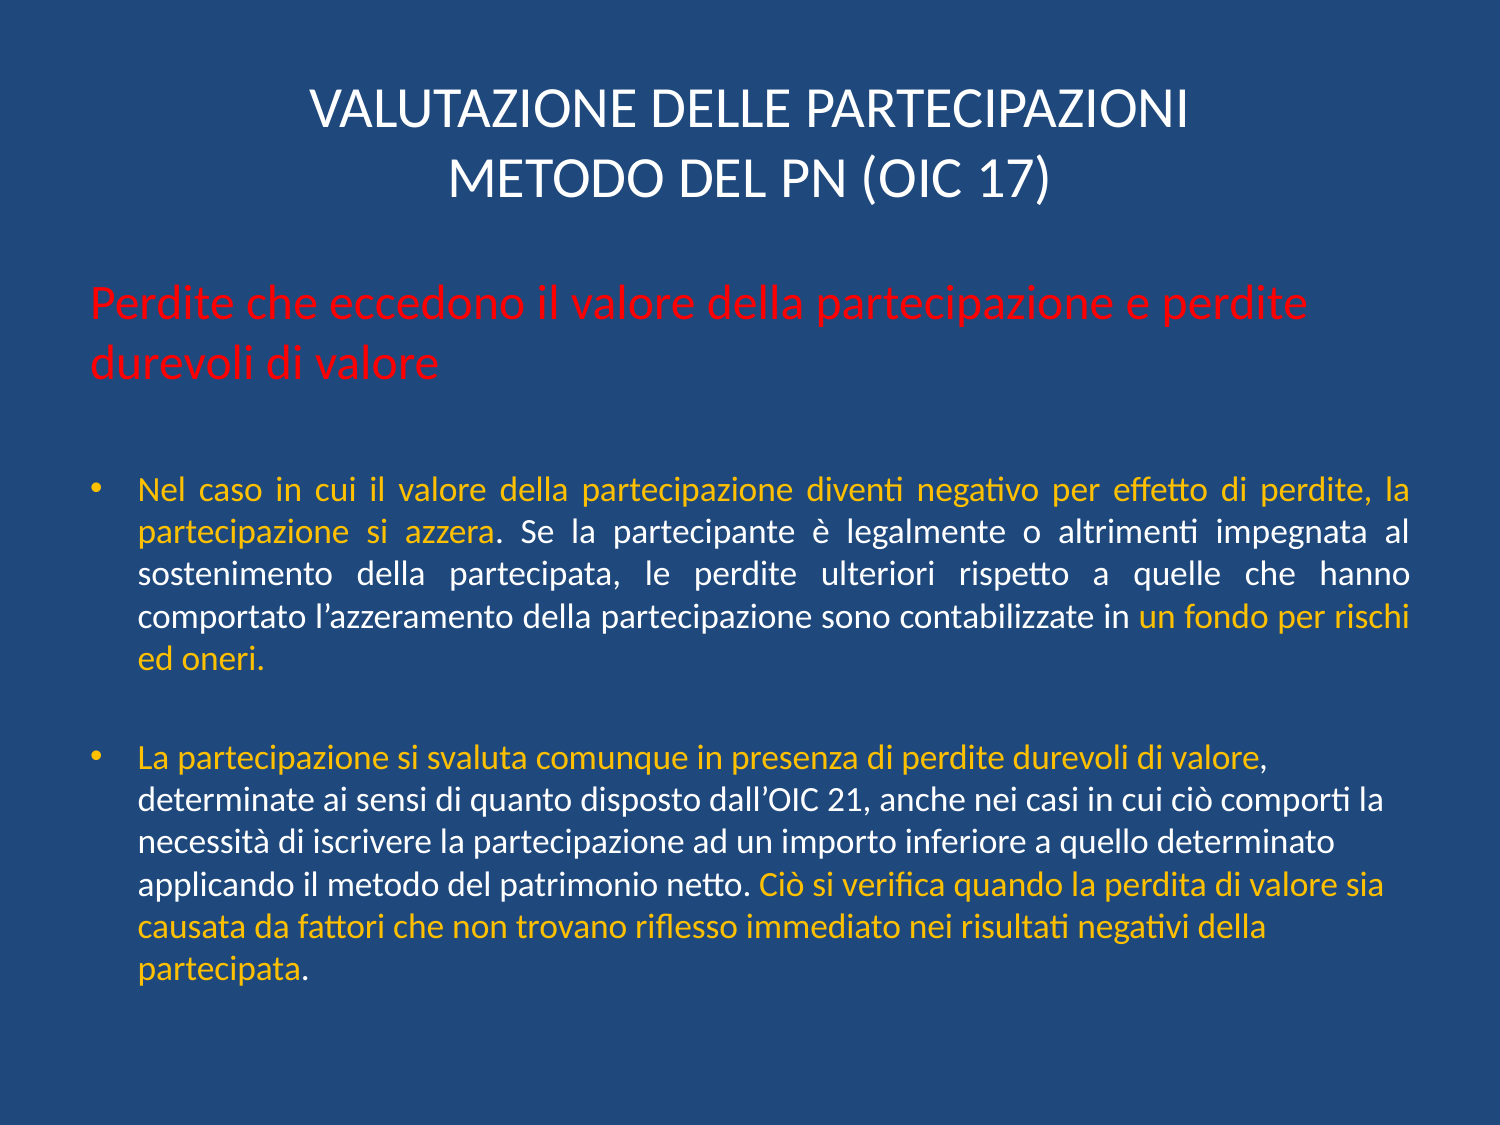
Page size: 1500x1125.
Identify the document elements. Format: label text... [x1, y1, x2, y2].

list Perdite che eccedono il valore della partecipazione e perdite durevoli di valore Nel caso in cui il valore della partecipazione diventi negativo per effetto di perdite, la partecipazione si azzera. Se la partecipante è legalmente o altrimenti impegnata al sostenimento della partecipata, le perdite ulteriori rispetto a quelle che hanno comportato l’azzeramento della partecipazione sono contabilizzate in un fondo per rischi ed oneri. La partecipazione si svaluta comunque in presenza di perdite durevoli di valore, determinate ai sensi di quanto disposto dall’OIC 21, anche nei casi in cui ciò comporti la necessità di iscrivere la partecipazione ad un importo inferiore a quello determinato applicando il metodo del patrimonio netto. Ciò si verifica quando la perdita di valore sia causata da fattori che non trovano riflesso immediato nei risultati negativi della partecipata. [75, 262, 1425, 1005]
title VALUTAZIONE DELLE PARTECIPAZIONI METODO DEL PN (OIC 17) [75, 45, 1425, 233]
